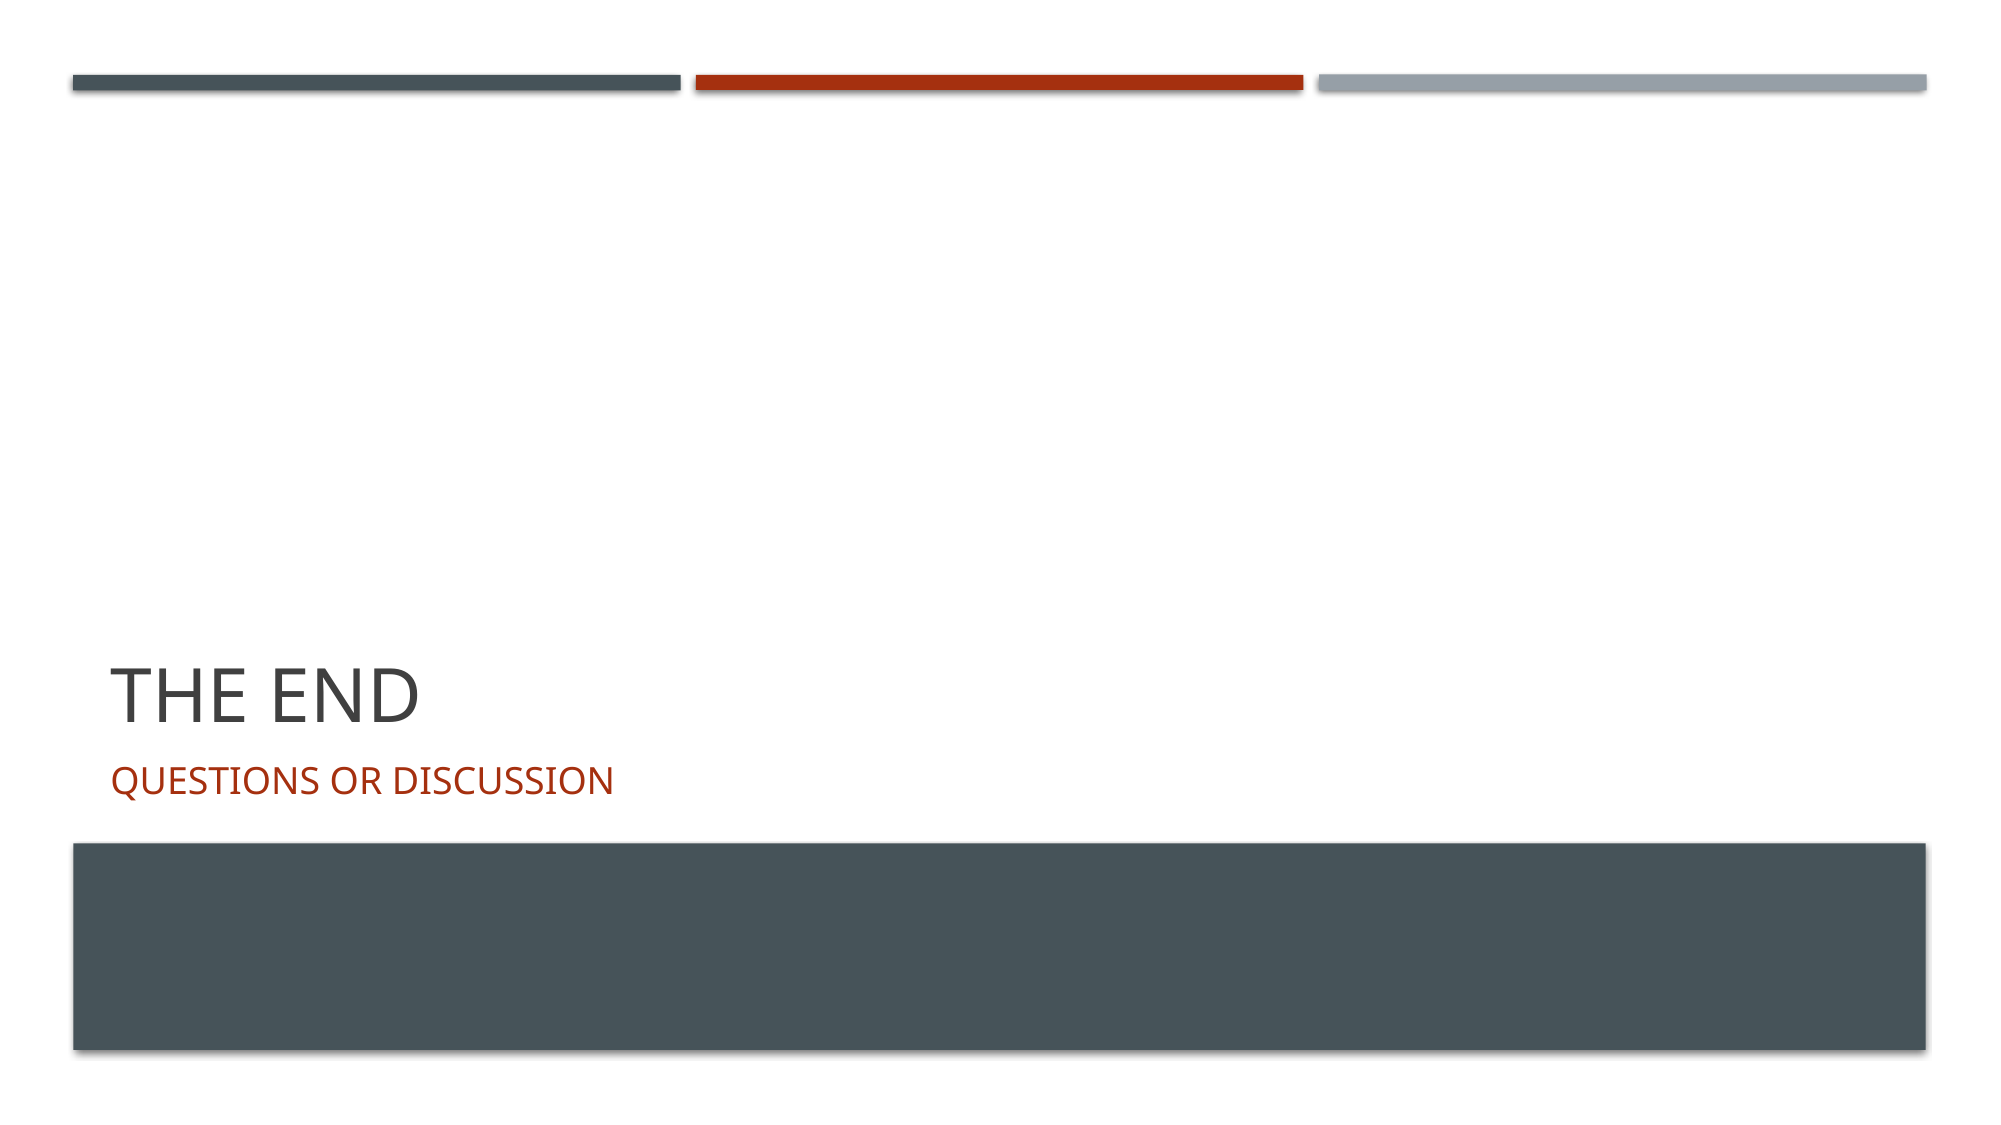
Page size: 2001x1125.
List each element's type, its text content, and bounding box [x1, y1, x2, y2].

list Questions or Discussion [95, 744, 1905, 844]
title The End [95, 392, 1905, 744]
